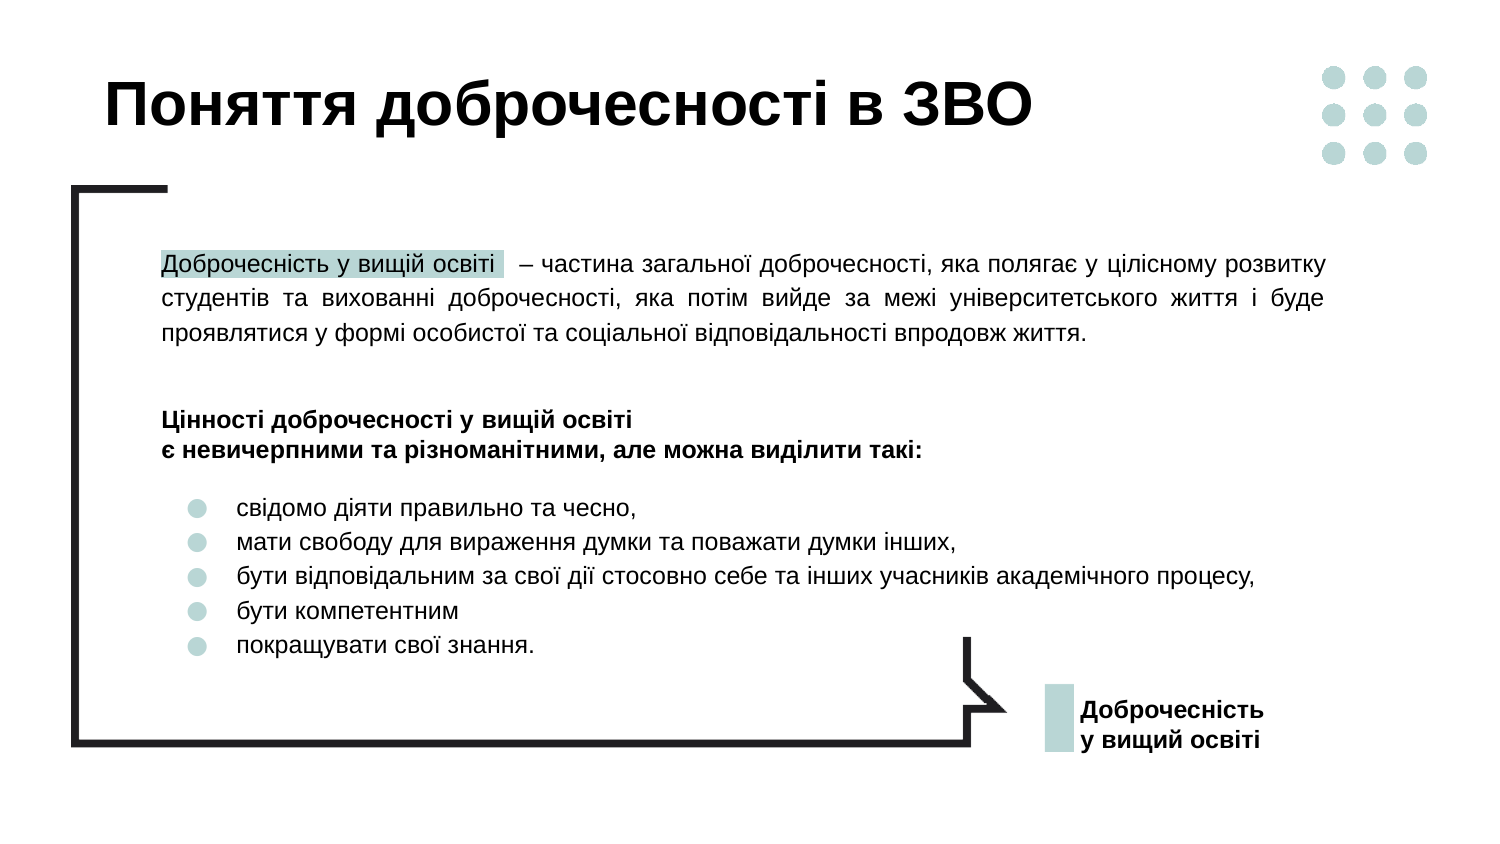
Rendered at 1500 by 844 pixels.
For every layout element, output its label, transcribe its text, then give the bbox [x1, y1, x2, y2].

picture [71, 185, 1074, 752]
picture [1322, 66, 1427, 165]
title Поняття доброчесності в ЗВО [89, 36, 1197, 131]
text_box Доброчесність у вищій освіті – частина загальної доброчесності, яка полягає у цілісному розвитку студентів та вихованні доброчесності, яка потім вийде за межі університетського життя і буде проявлятися у формі особистої та соціальної відповідальності впродовж життя. Цінності доброчесності у вищій освіті є невичерпними та різноманітними, але можна виділити такі: свідомо діяти правильно та чесно, мати свободу для вираження думки та поважати думки інших, бути відповідальним за свої дії стосовно себе та інших учасників академічного процесу, бути компетентним покращувати свої знання. [1074, 228, 1342, 674]
list Доброчесність у вищий освіті [1065, 678, 1419, 761]
